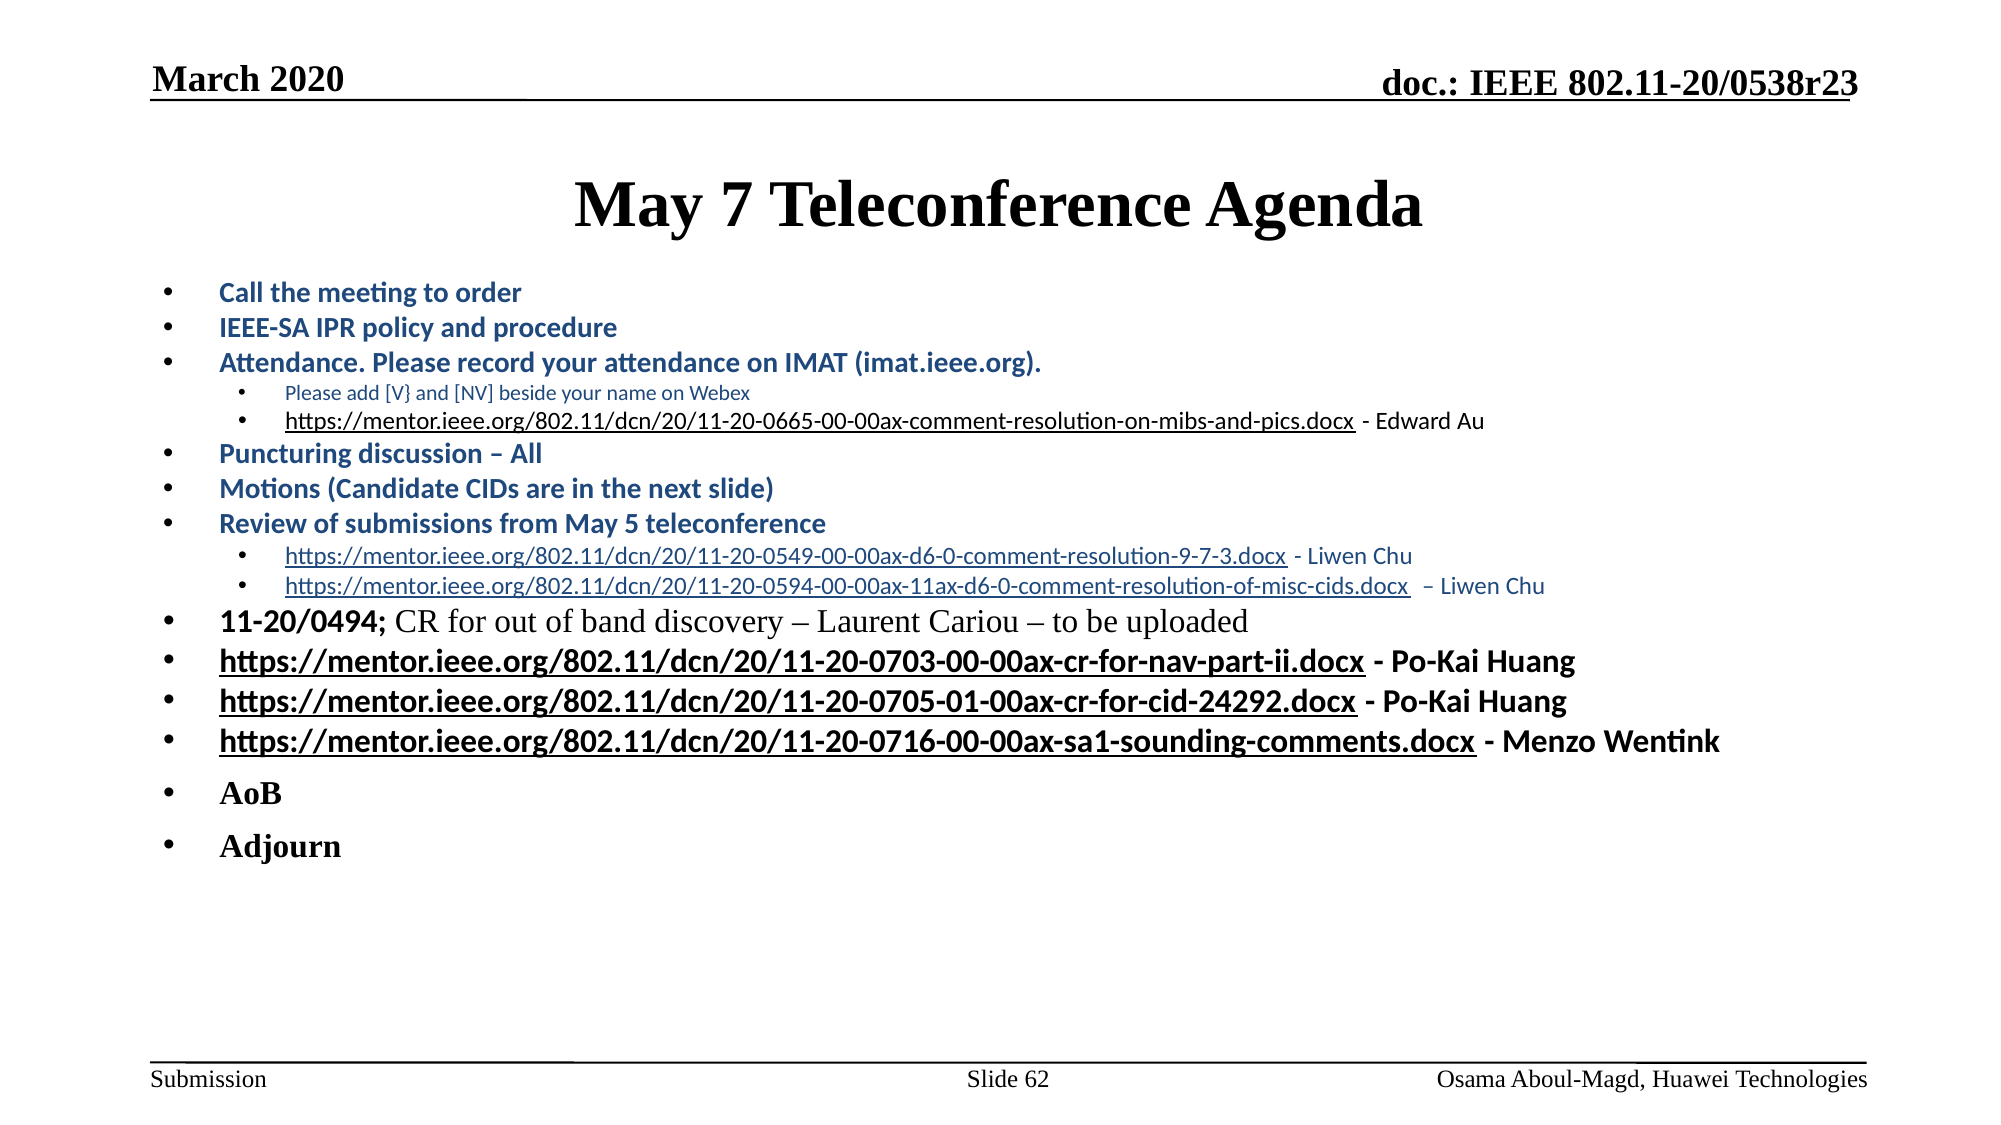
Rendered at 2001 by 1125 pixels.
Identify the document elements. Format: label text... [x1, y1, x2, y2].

footer Osama Aboul-Magd, Huawei Technologies [1171, 1061, 1869, 1093]
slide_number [152, 54, 563, 100]
slide_number Slide 62 [950, 1061, 1067, 1123]
title May 7 Teleconference Agenda [149, 112, 1850, 265]
list Call the meeting to order IEEE-SA IPR policy and procedure Attendance. Please record your attendance on IMAT (imat.ieee.org). Please add [V} and [NV] beside your name on Webex https://mentor.ieee.org/802.11/dcn/20/11-20-0665-00-00ax-comment-resolution-on-mibs-and-pics.docx - Edward Au Puncturing discussion – All Motions (Candidate CIDs are in the next slide) Review of submissions from May 5 teleconference https://mentor.ieee.org/802.11/dcn/20/11-20-0549-00-00ax-d6-0-comment-resolution-9-7-3.docx - Liwen Chu https://mentor.ieee.org/802.11/dcn/20/11-20-0594-00-00ax-11ax-d6-0-comment-resolution-of-misc-cids.docx – Liwen Chu 11-20/0494; CR for out of band discovery – Laurent Cariou – to be uploaded https://mentor.ieee.org/802.11/dcn/20/11-20-0703-00-00ax-cr-for-nav-part-ii.docx - Po-Kai Huang https://mentor.ieee.org/802.11/dcn/20/11-20-0705-01-00ax-cr-for-cid-24292.docx - Po-Kai Huang https://mentor.ieee.org/802.11/dcn/20/11-20-0716-00-00ax-sa1-sounding-comments.docx - Menzo Wentink AoB Adjourn [147, 265, 1900, 1017]
